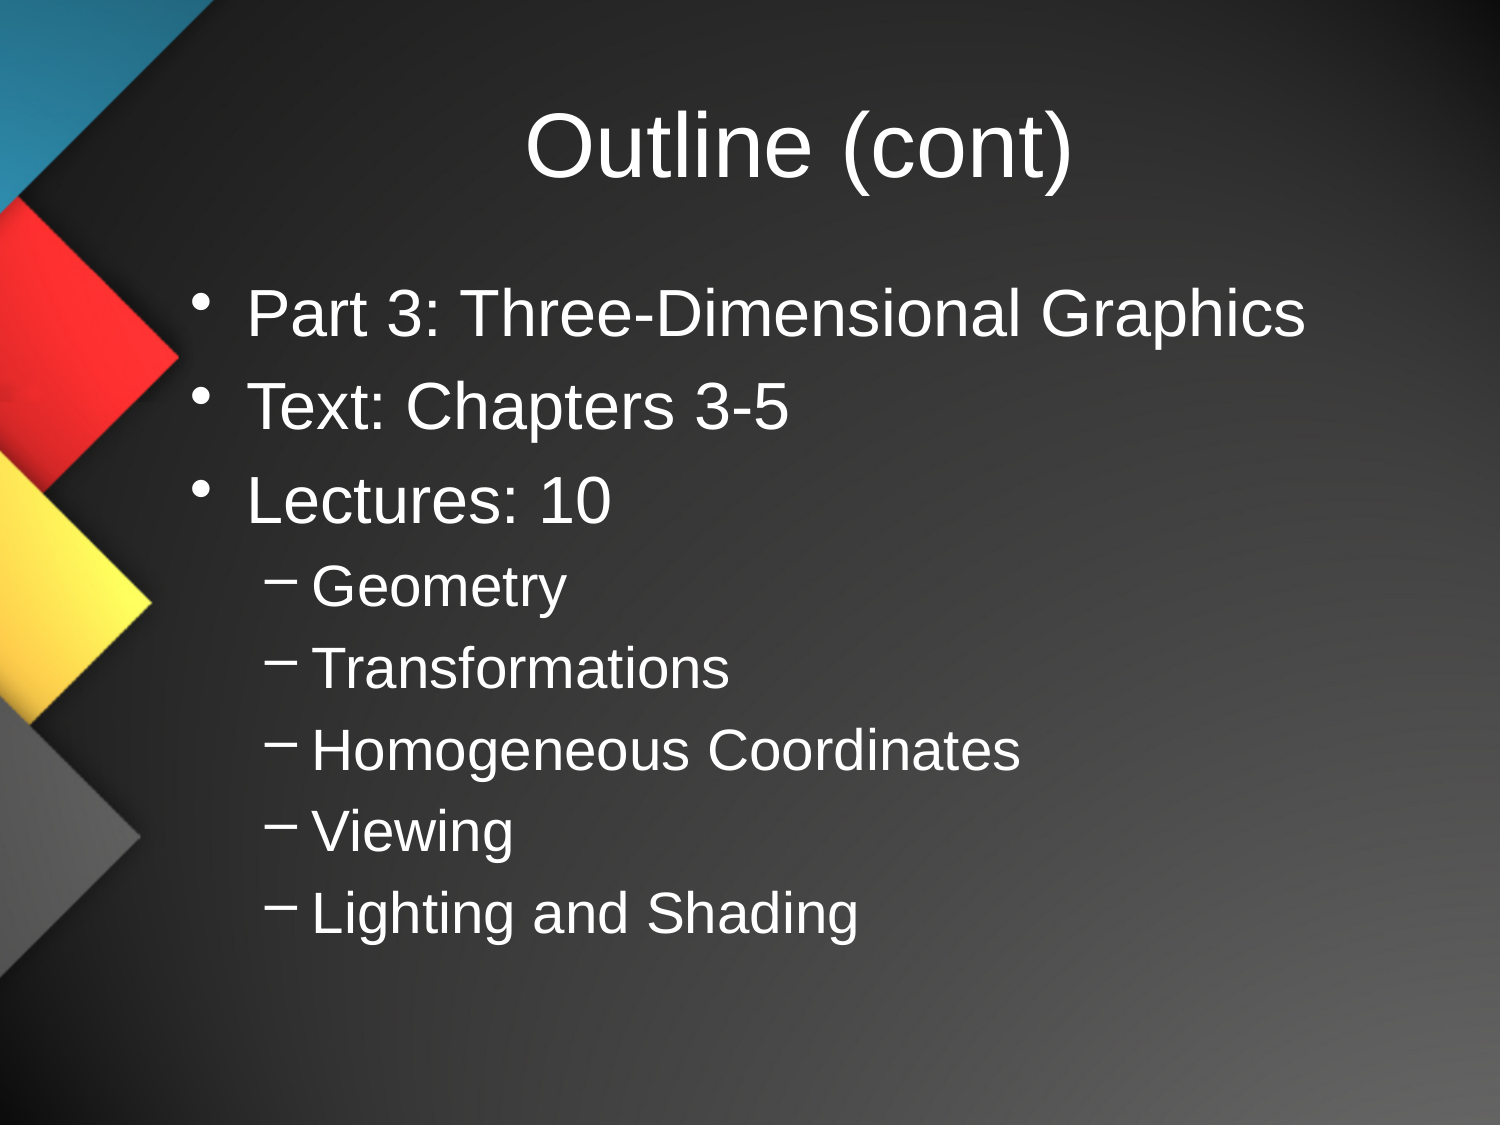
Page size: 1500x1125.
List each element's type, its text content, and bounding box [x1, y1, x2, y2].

list Part 3: Three-Dimensional Graphics Text: Chapters 3-5 Lectures: 10 Geometry Transformations Homogeneous Coordinates Viewing Lighting and Shading [174, 262, 1426, 1006]
picture [0, 0, 1500, 1125]
title Outline (cont) [174, 44, 1426, 238]
